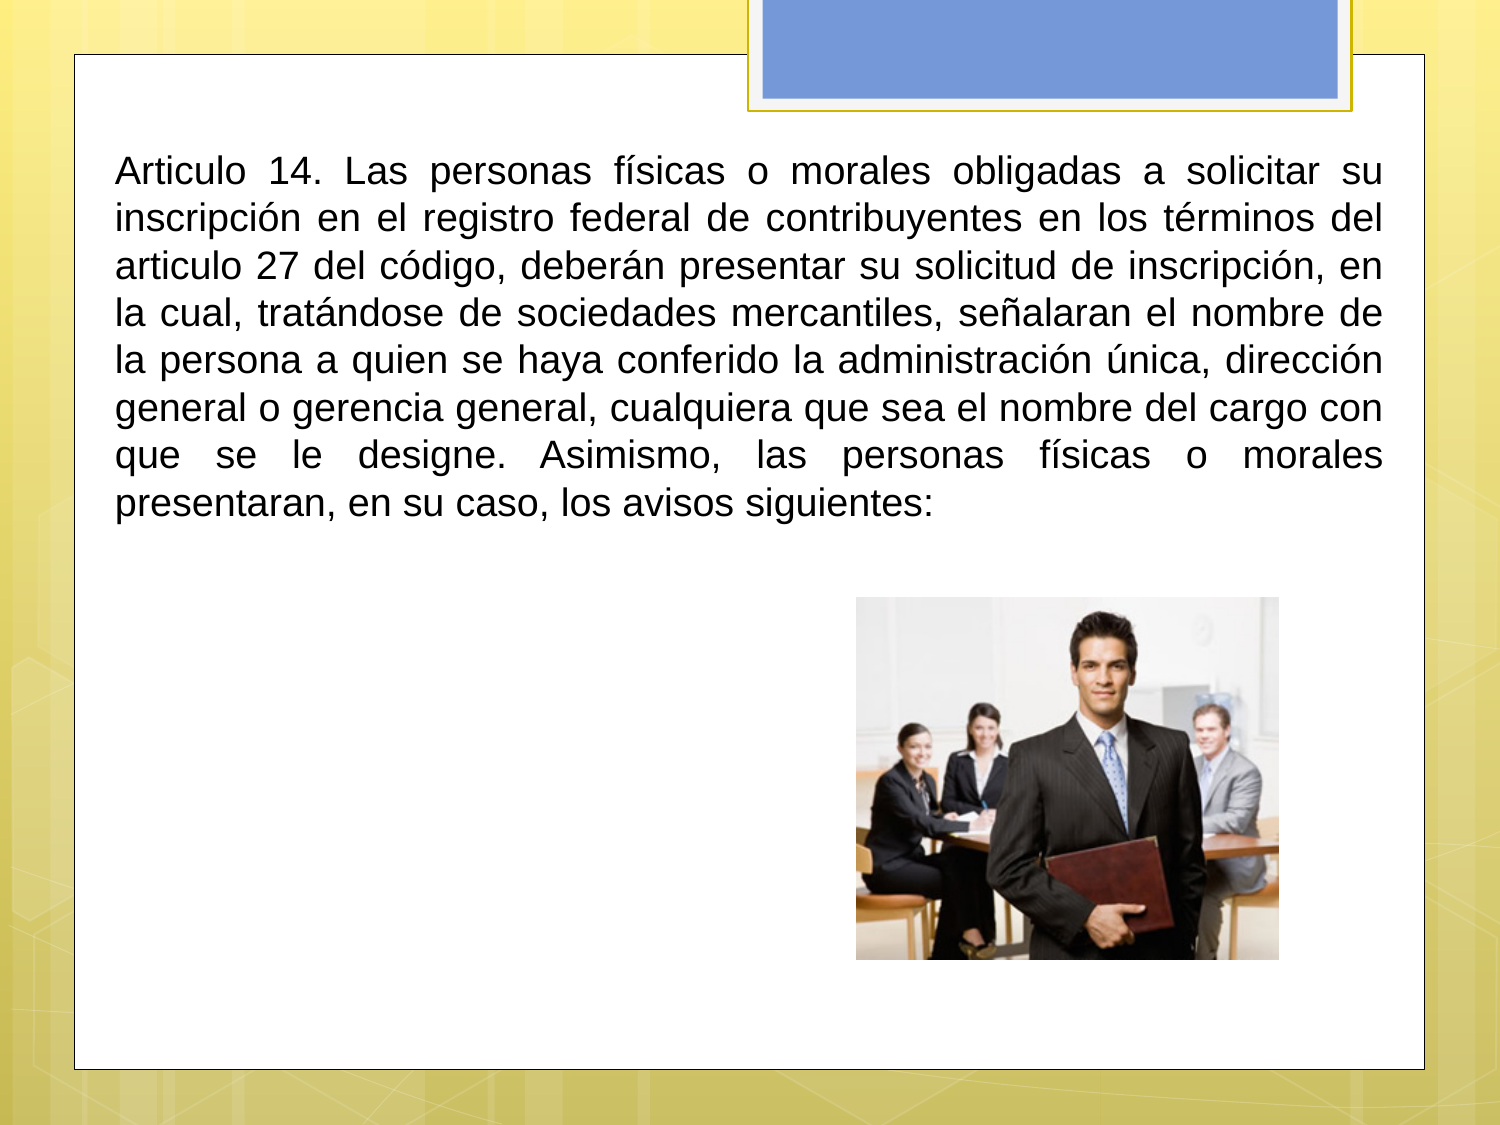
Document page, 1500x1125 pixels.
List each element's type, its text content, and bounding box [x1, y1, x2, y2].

text_box Articulo 14. Las personas físicas o morales obligadas a solicitar su inscripción en el registro federal de contribuyentes en los términos del articulo 27 del código, deberán presentar su solicitud de inscripción, en la cual, tratándose de sociedades mercantiles, señalaran el nombre de la persona a quien se haya conferido la administración única, dirección general o gerencia general, cualquiera que sea el nombre del cargo con que se le designe. Asimismo, las personas físicas o morales presentaran, en su caso, los avisos siguientes: [100, 137, 1400, 532]
picture [855, 597, 1279, 960]
